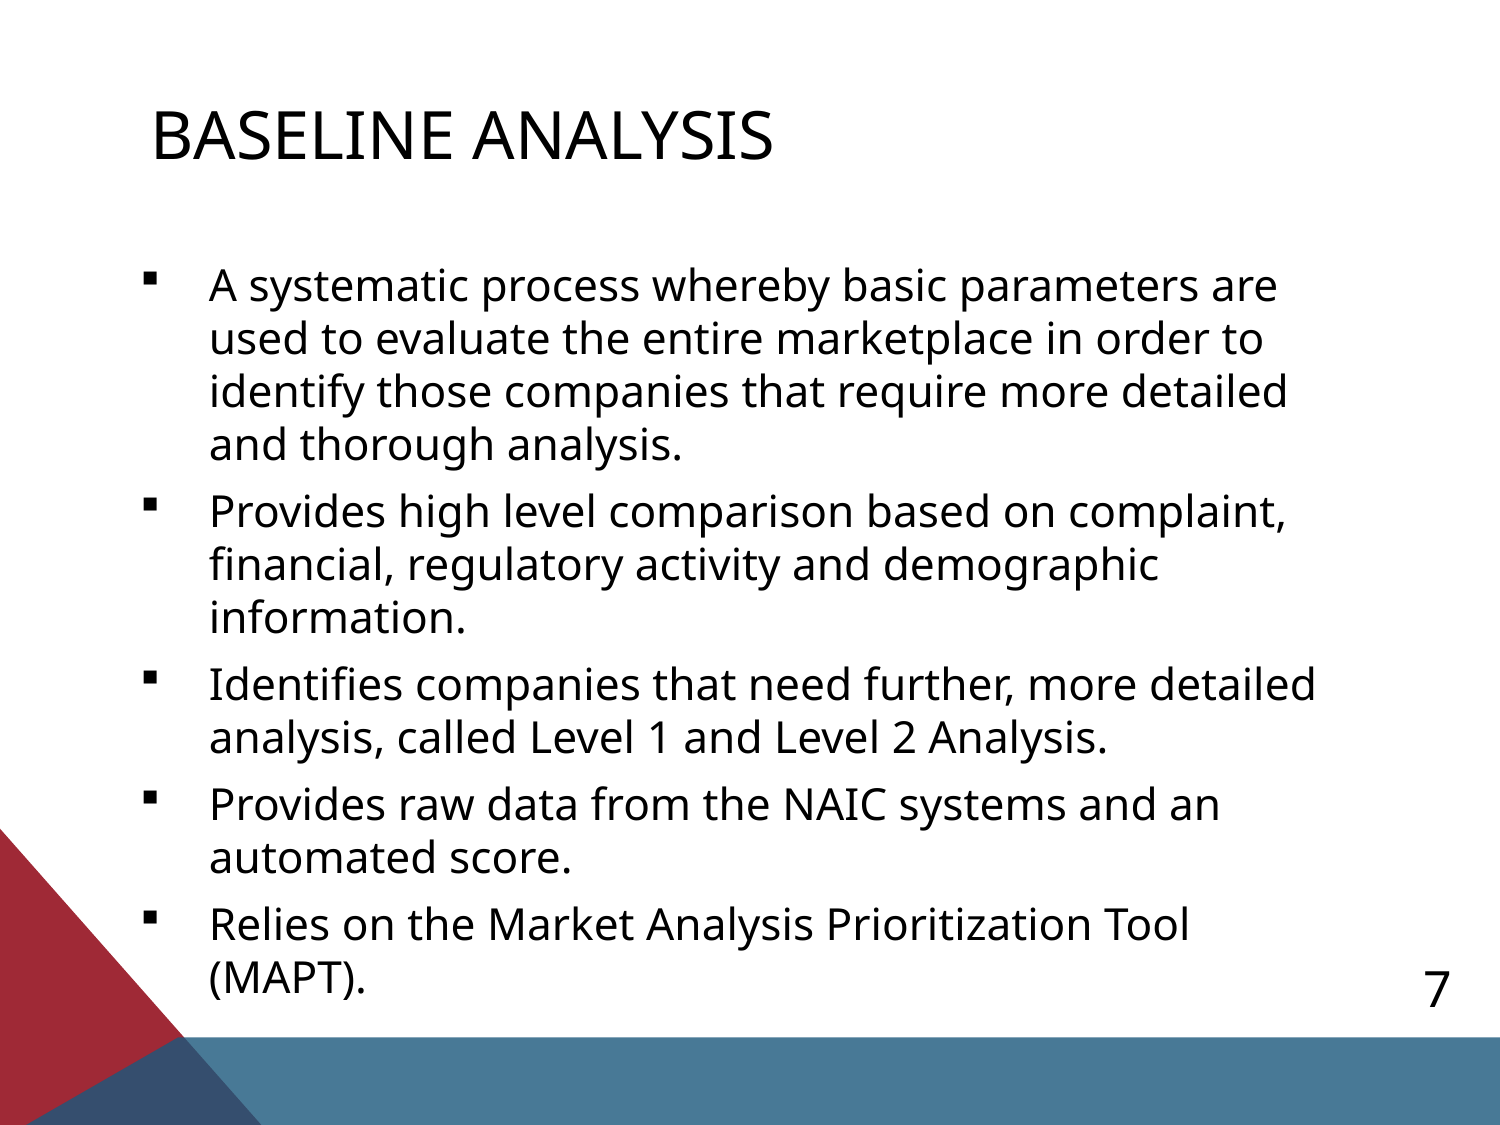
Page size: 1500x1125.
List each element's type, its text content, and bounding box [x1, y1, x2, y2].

title Baseline analysis [135, 87, 1369, 178]
list A systematic process whereby basic parameters are used to evaluate the entire marketplace in order to identify those companies that require more detailed and thorough analysis. Provides high level comparison based on complaint, financial, regulatory activity and demographic information. Identifies companies that need further, more detailed analysis, called Level 1 and Level 2 Analysis. Provides raw data from the NAIC systems and an automated score. Relies on the Market Analysis Prioritization Tool (MAPT). [125, 249, 1369, 1013]
slide_number 7 [1385, 948, 1490, 1035]
